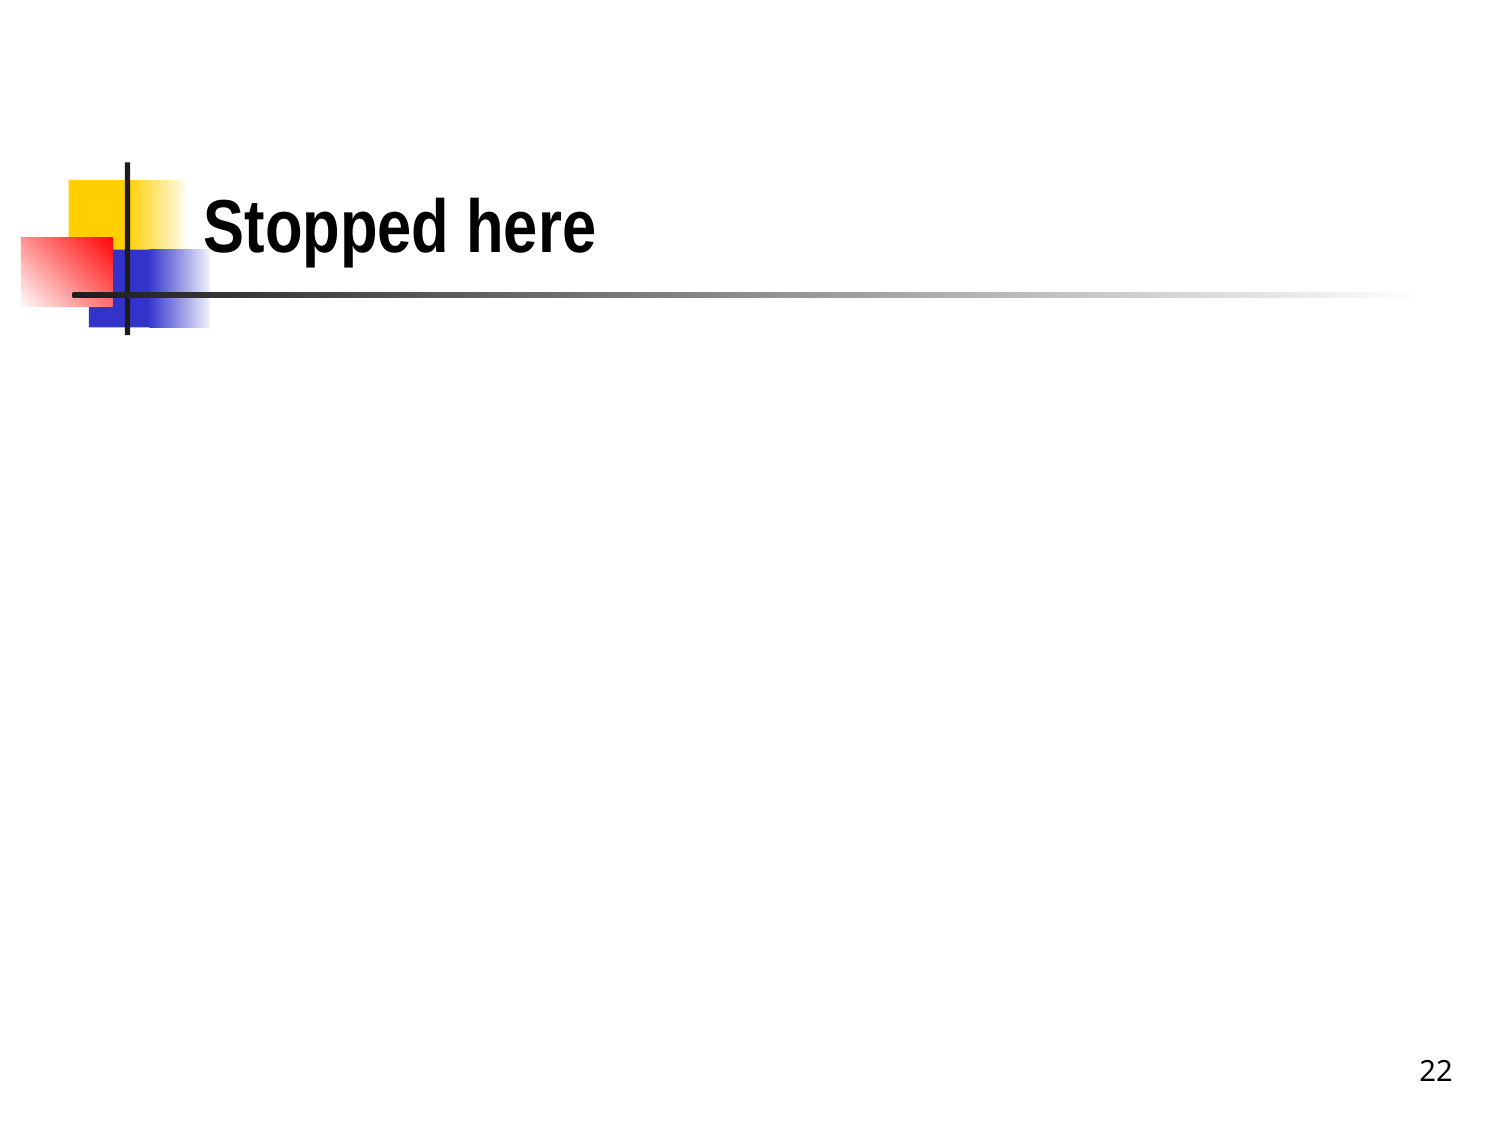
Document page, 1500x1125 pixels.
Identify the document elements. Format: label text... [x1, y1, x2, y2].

slide_number 22 [1155, 1024, 1468, 1100]
title Stopped here [188, 35, 1468, 275]
